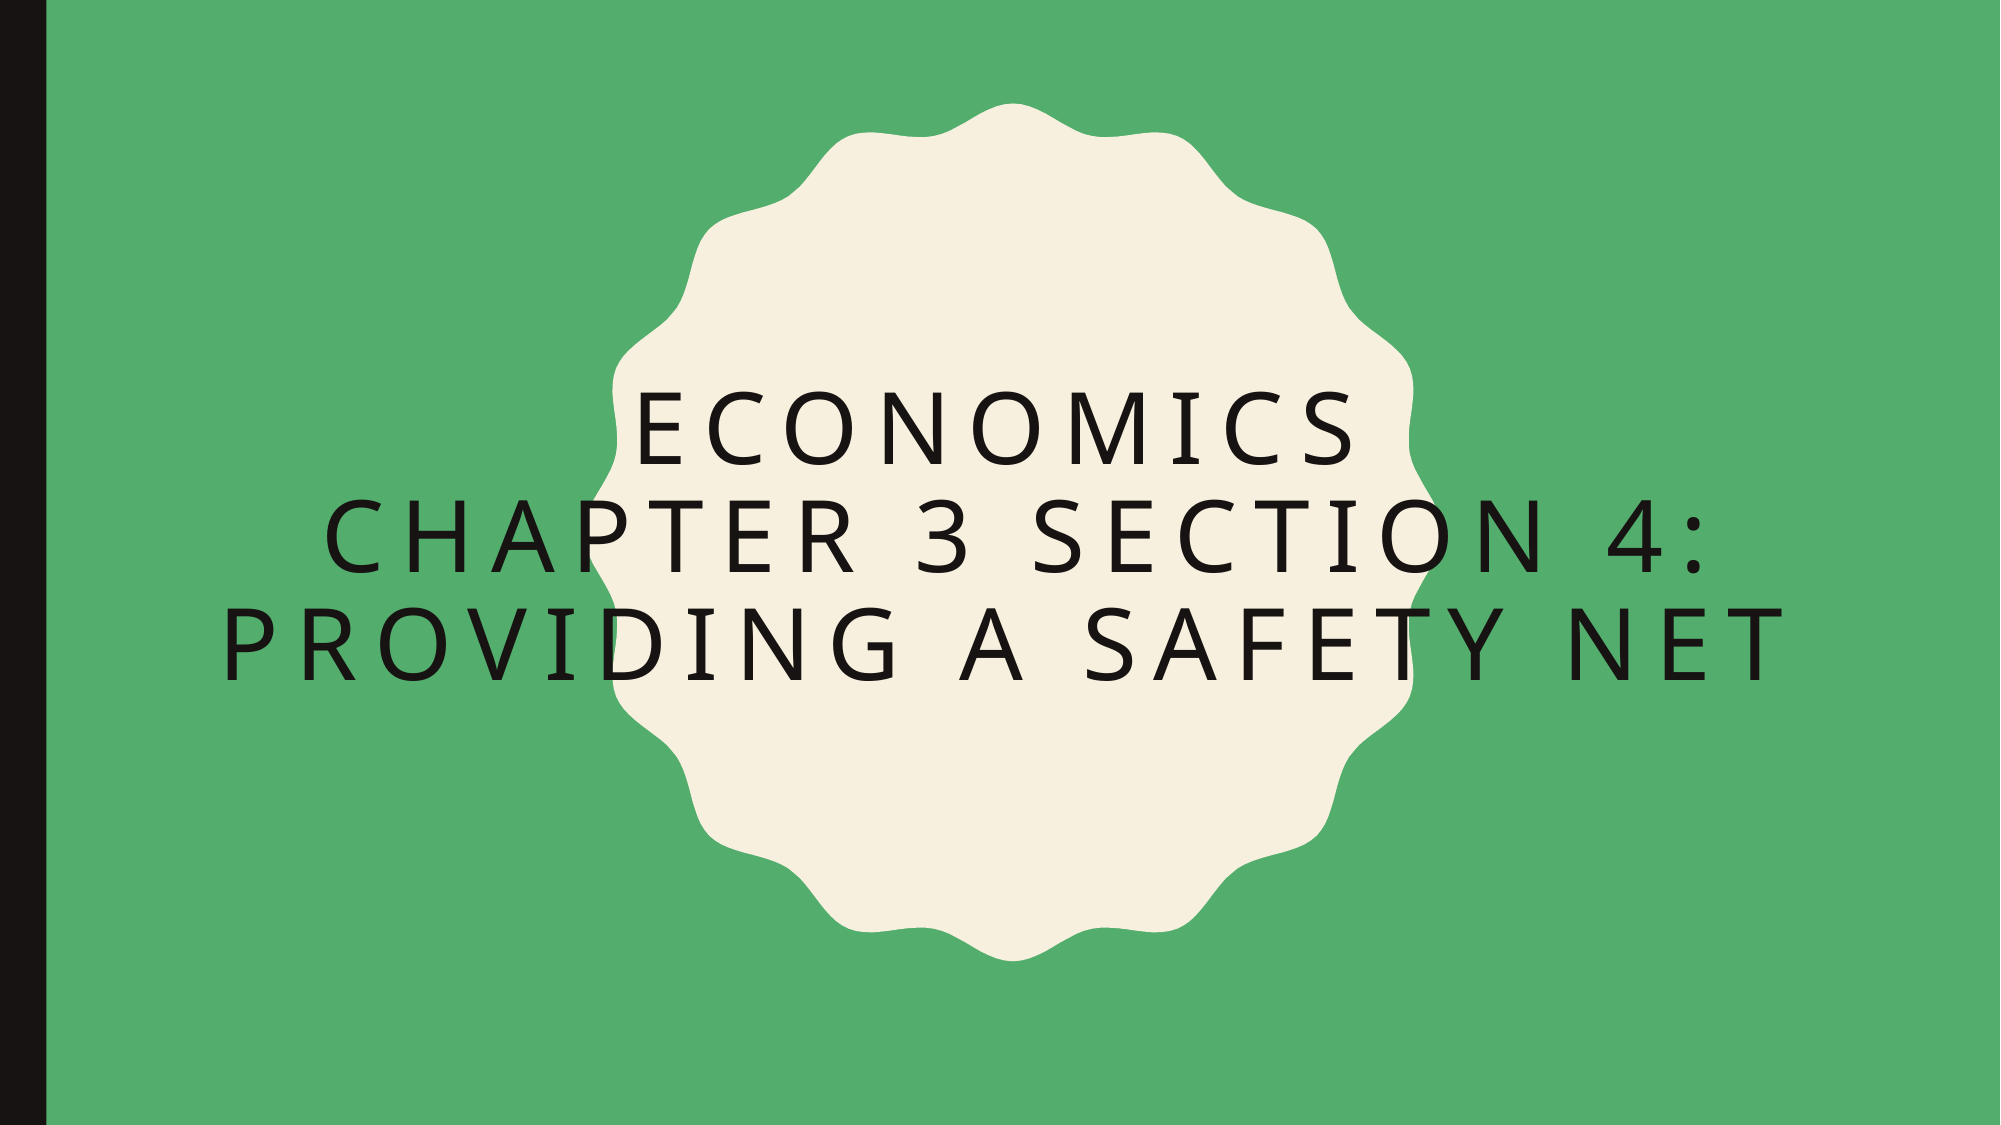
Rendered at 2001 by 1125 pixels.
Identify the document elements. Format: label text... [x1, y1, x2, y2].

title Economics Chapter 3 Section 4: Providing a Safety Net [176, 180, 1870, 902]
